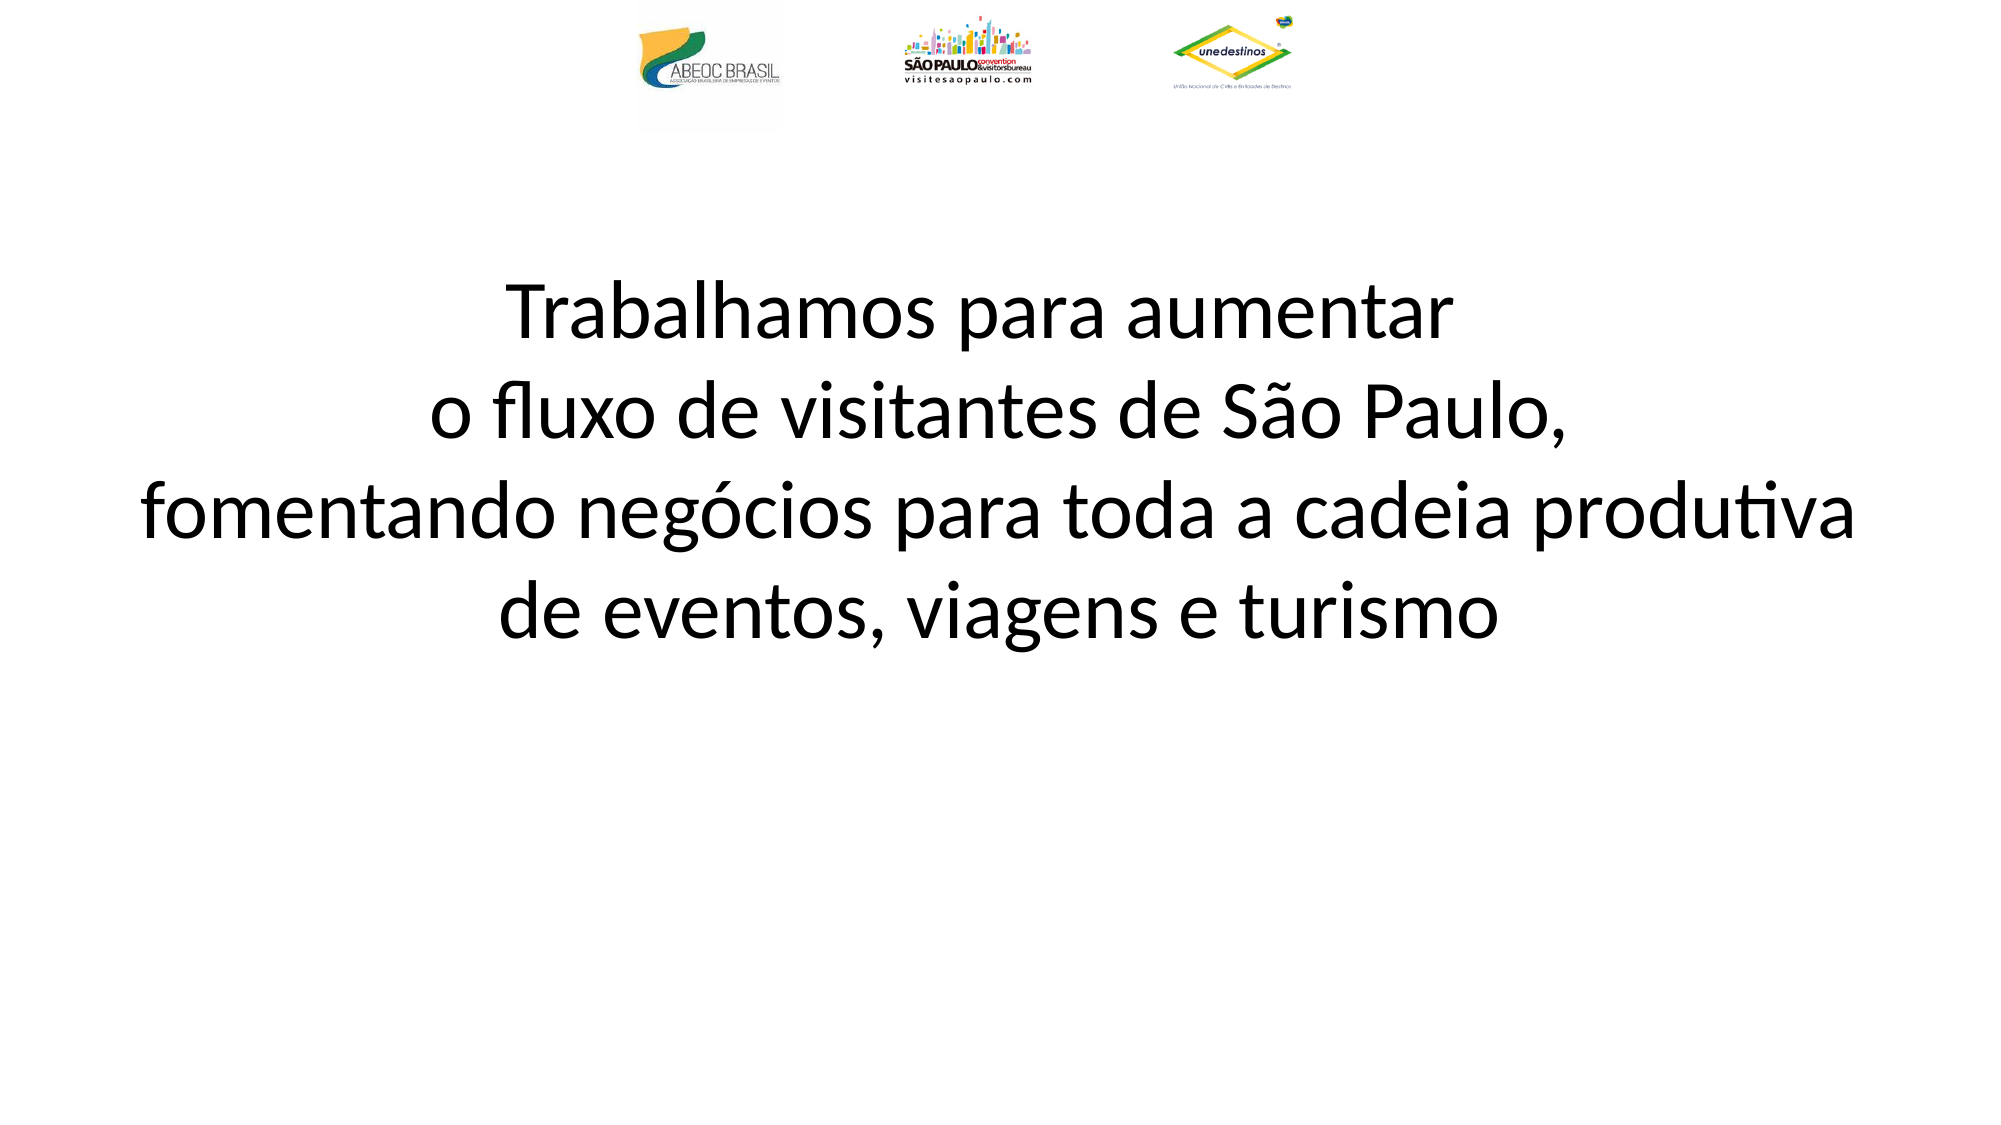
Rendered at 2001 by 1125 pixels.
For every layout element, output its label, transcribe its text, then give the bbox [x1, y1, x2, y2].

picture [637, 0, 1306, 132]
text_box Trabalhamos para aumentar o fluxo de visitantes de São Paulo, fomentando negócios para toda a cadeia produtiva de eventos, viagens e turismo [111, 247, 1888, 663]
